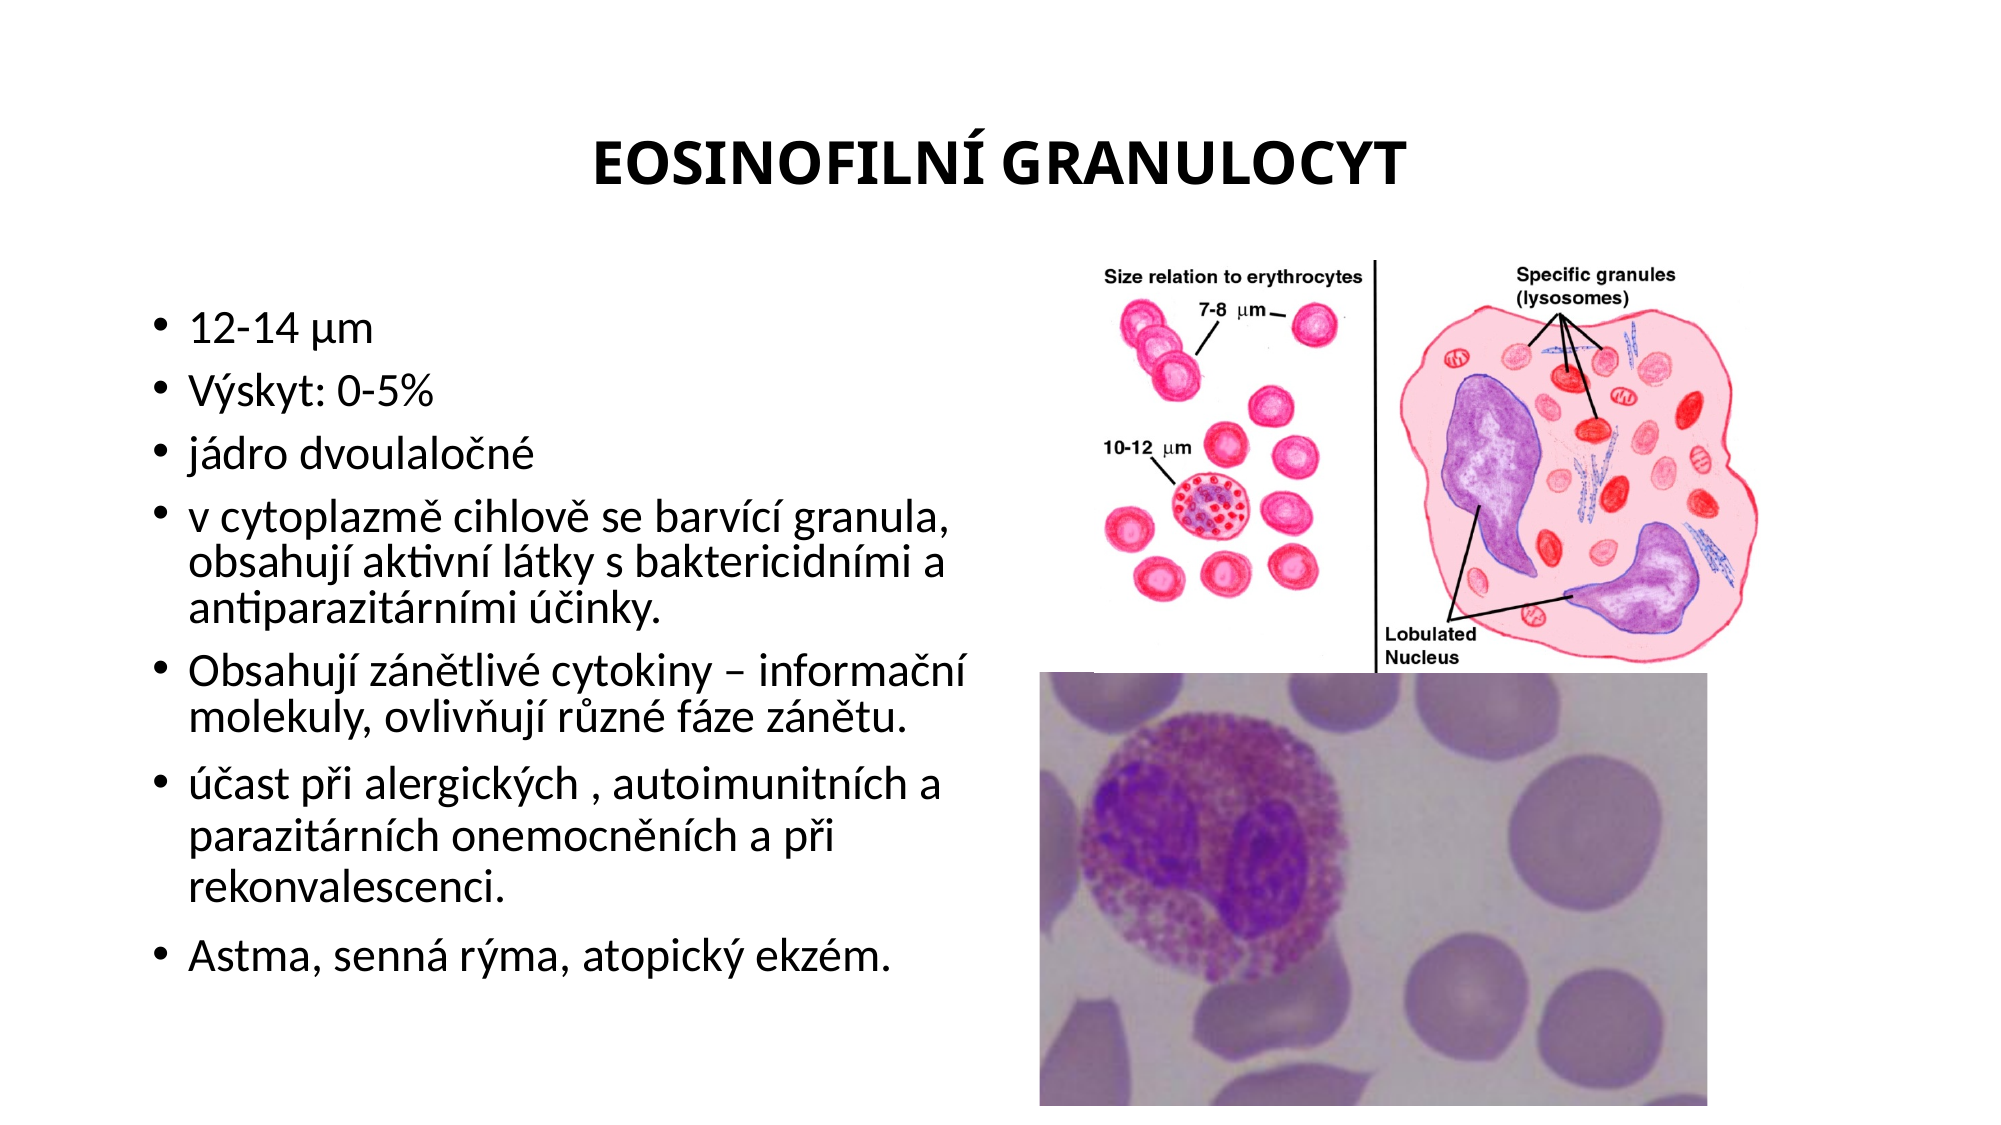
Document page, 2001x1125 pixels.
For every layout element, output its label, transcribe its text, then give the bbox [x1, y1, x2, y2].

list 12-14 µm Výskyt: 0-5% jádro dvoulaločné v cytoplazmě cihlově se barvící granula, obsahují aktivní látky s baktericidními a antiparazitárními účinky. Obsahují zánětlivé cytokiny – informační molekuly, ovlivňují různé fáze zánětu. účast při alergických , autoimunitních a parazitárních onemocněních a při rekonvalescenci. Astma, senná rýma, atopický ekzém. [137, 299, 988, 1014]
picture [1039, 260, 1765, 1106]
title EOSINOFILNÍ GRANULOCYT [137, 59, 1863, 278]
